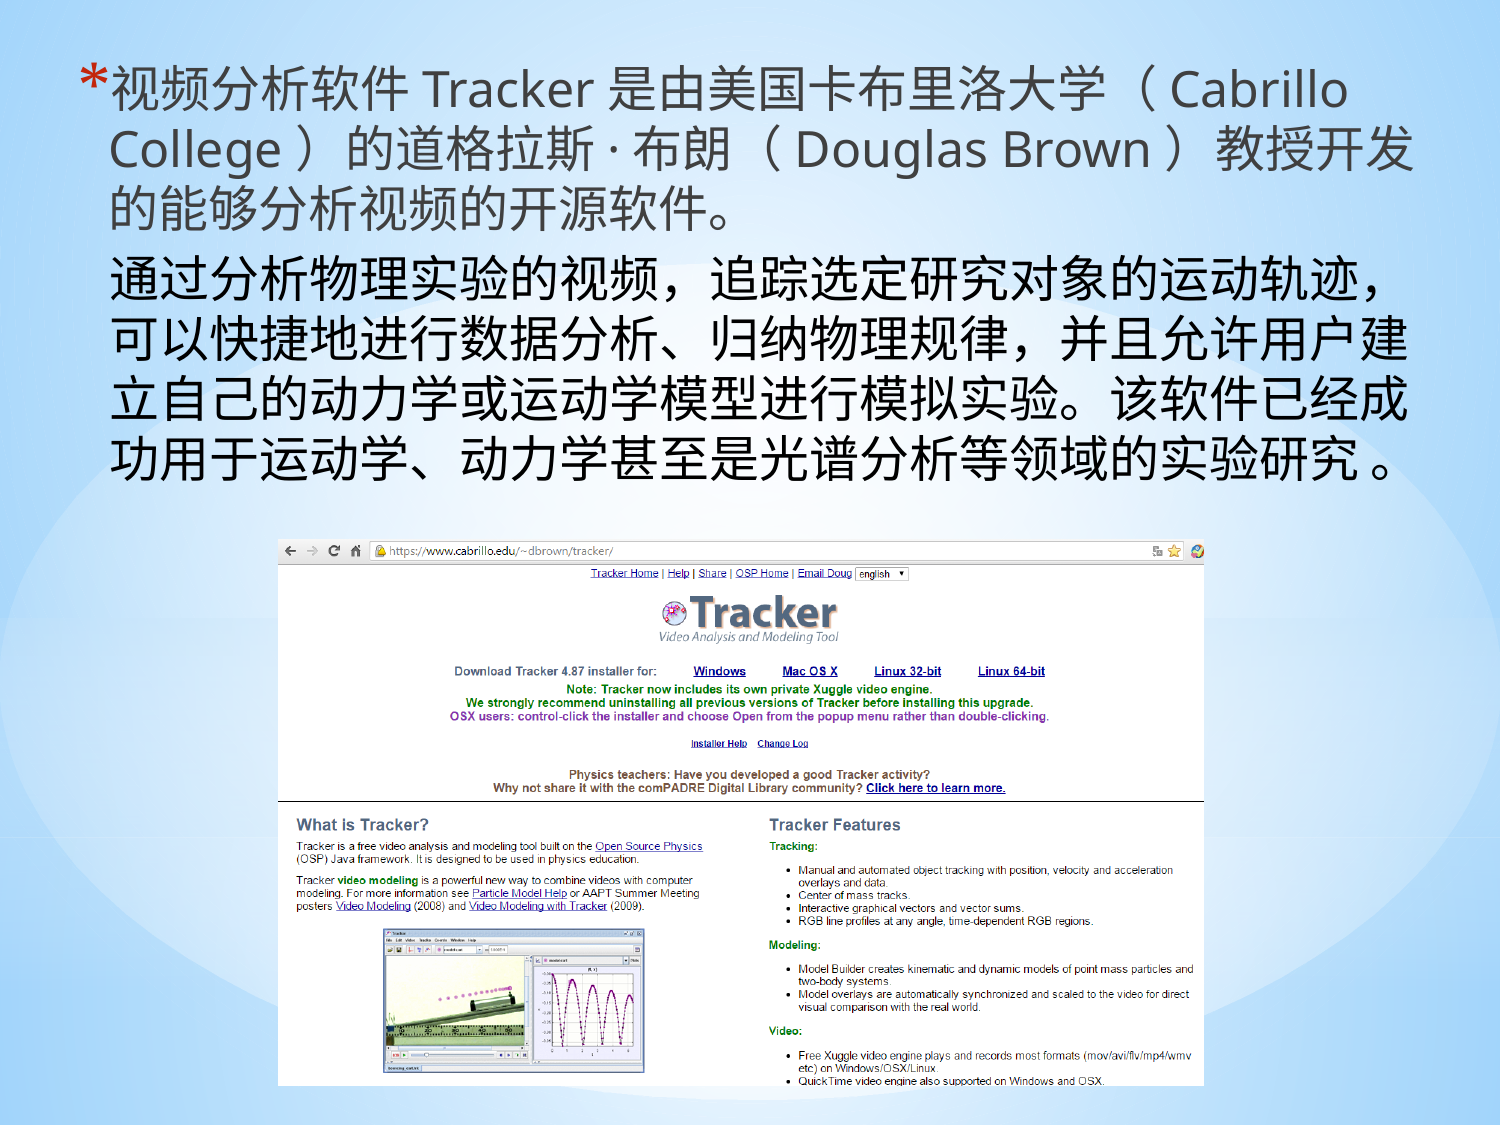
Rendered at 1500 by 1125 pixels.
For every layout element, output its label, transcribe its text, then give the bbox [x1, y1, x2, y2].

text_box 通过分析物理实验的视频，追踪选定研究对象的运动轨迹，可以快捷地进行数据分析、归纳物理规律，并且允许用户建立自己的动力学或运动学模型进行模拟实验。该软件已经成功用于运动学、动力学甚至是光谱分析等领域的实验研究 。 [94, 240, 1459, 496]
list 视频分析软件Tracker是由美国卡布里洛大学（Cabrillo College）的道格拉斯·布朗（Douglas Brown）教授开发的能够分析视频的开源软件。 [55, 49, 1459, 241]
picture [278, 539, 1204, 1086]
